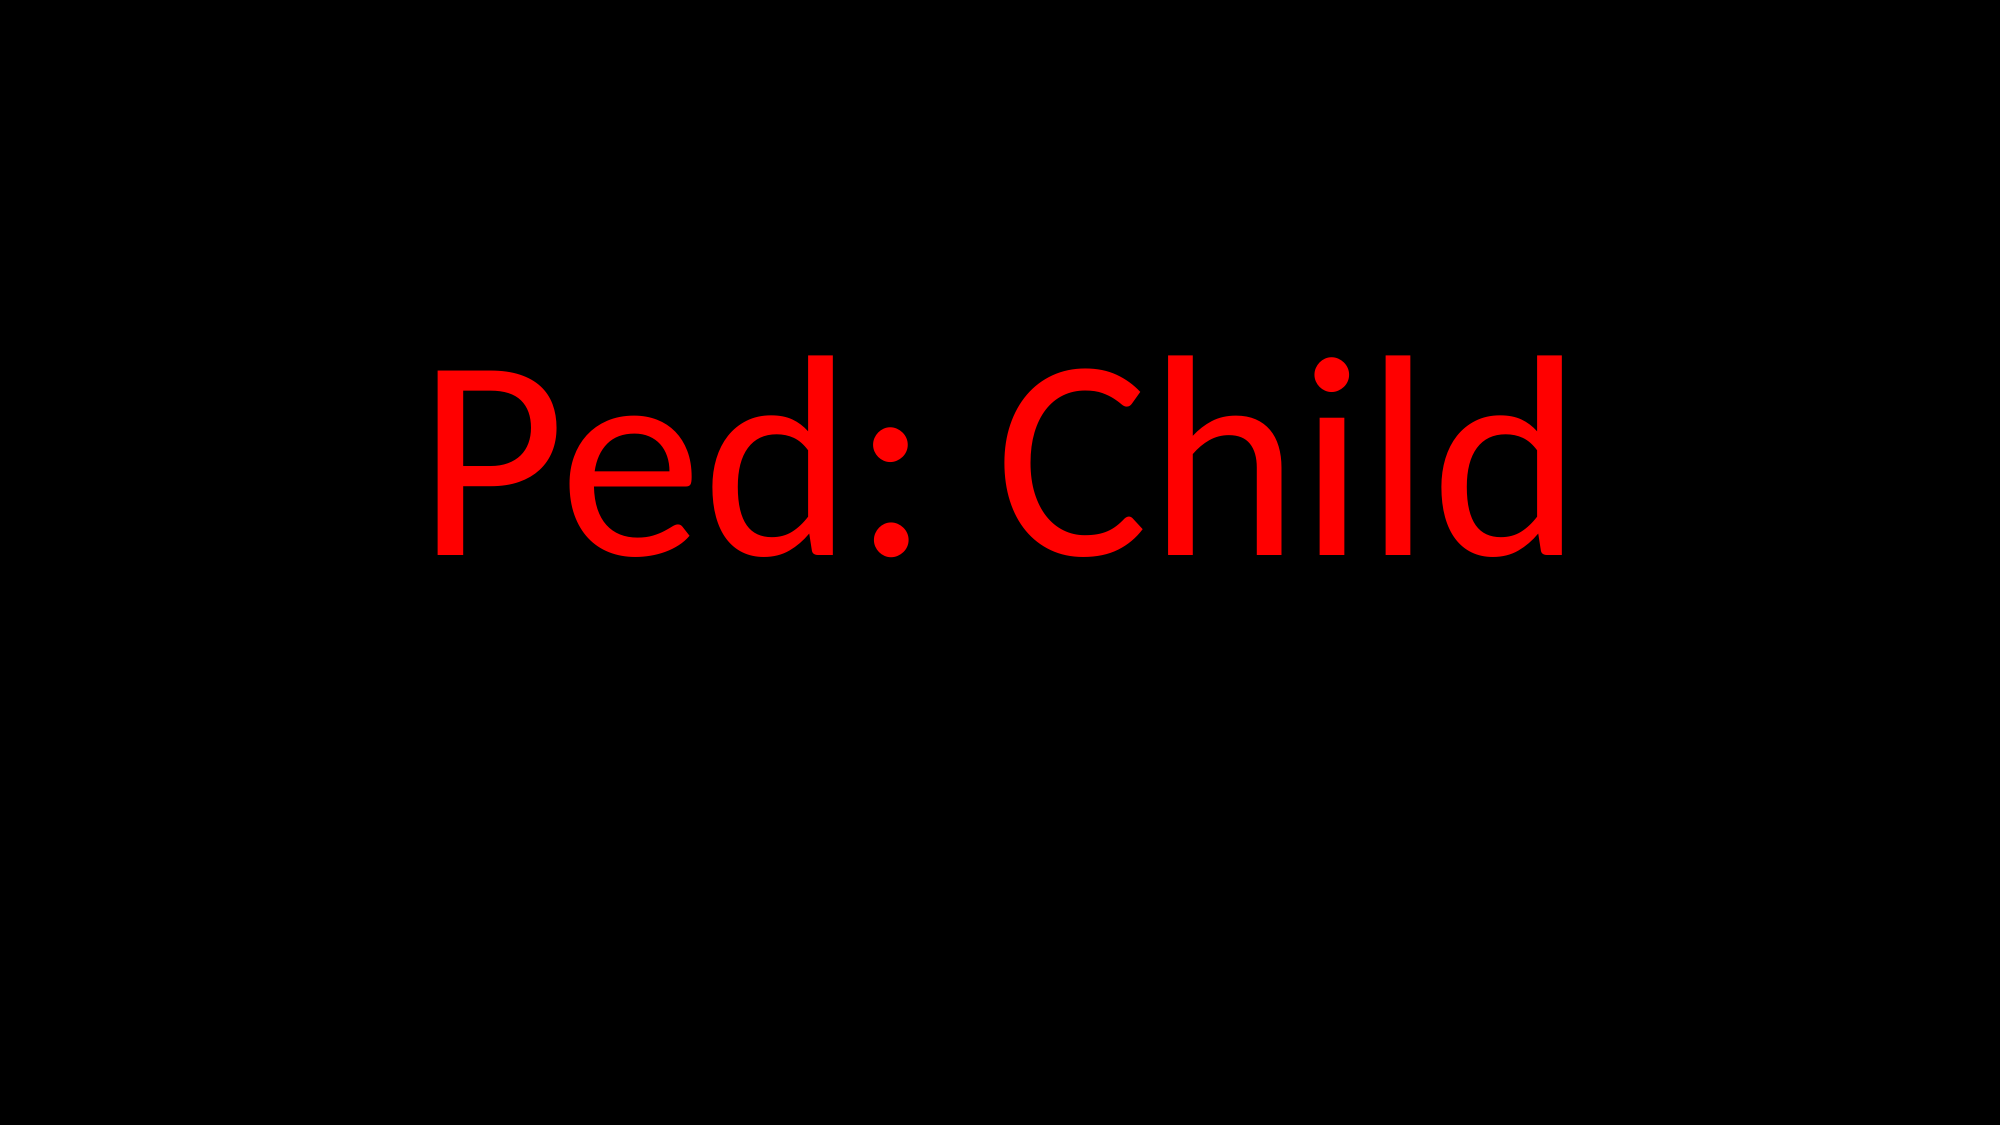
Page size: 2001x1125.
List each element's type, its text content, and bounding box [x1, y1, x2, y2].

list Ped: Child [137, 299, 1863, 1014]
